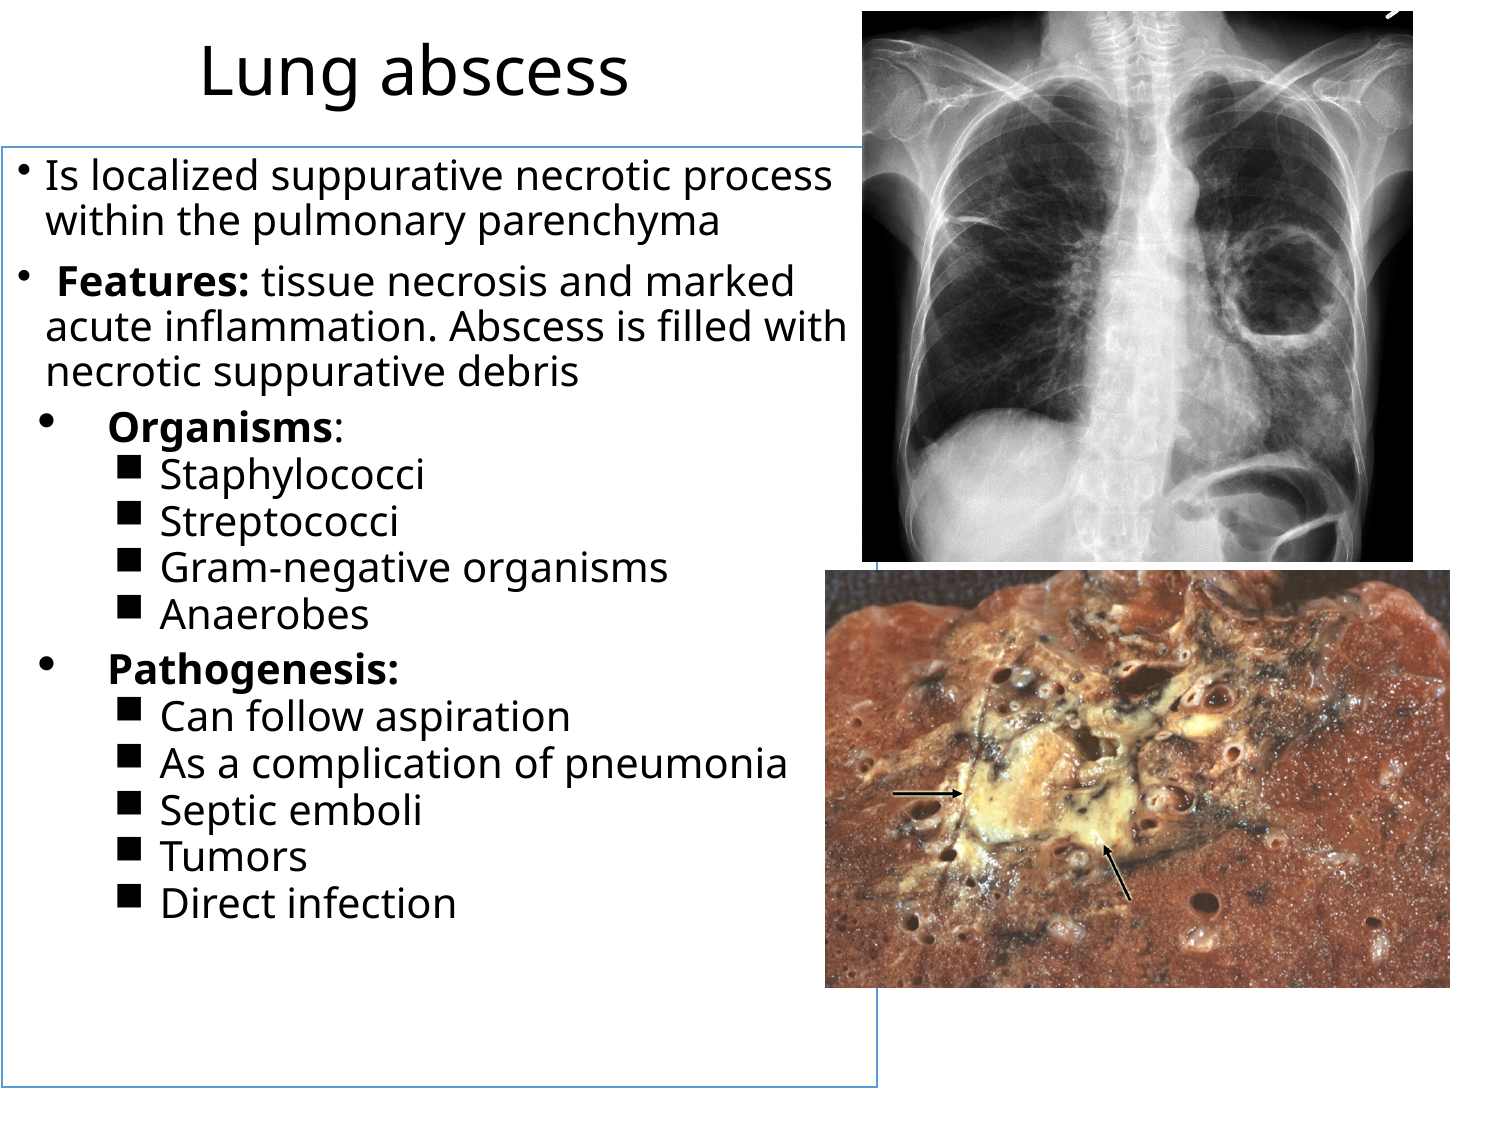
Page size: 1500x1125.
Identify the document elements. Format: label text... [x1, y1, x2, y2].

title Lung abscess [183, 11, 862, 136]
picture [862, 11, 1413, 562]
list Is localized suppurative necrotic process within the pulmonary parenchyma Features: tissue necrosis and marked acute inflammation. Abscess is filled with necrotic suppurative debris Organisms: Staphylococci Streptococci Gram-negative organisms Anaerobes Pathogenesis: Can follow aspiration As a complication of pneumonia Septic emboli Tumors Direct infection [1, 146, 878, 1088]
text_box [824, 570, 1450, 988]
